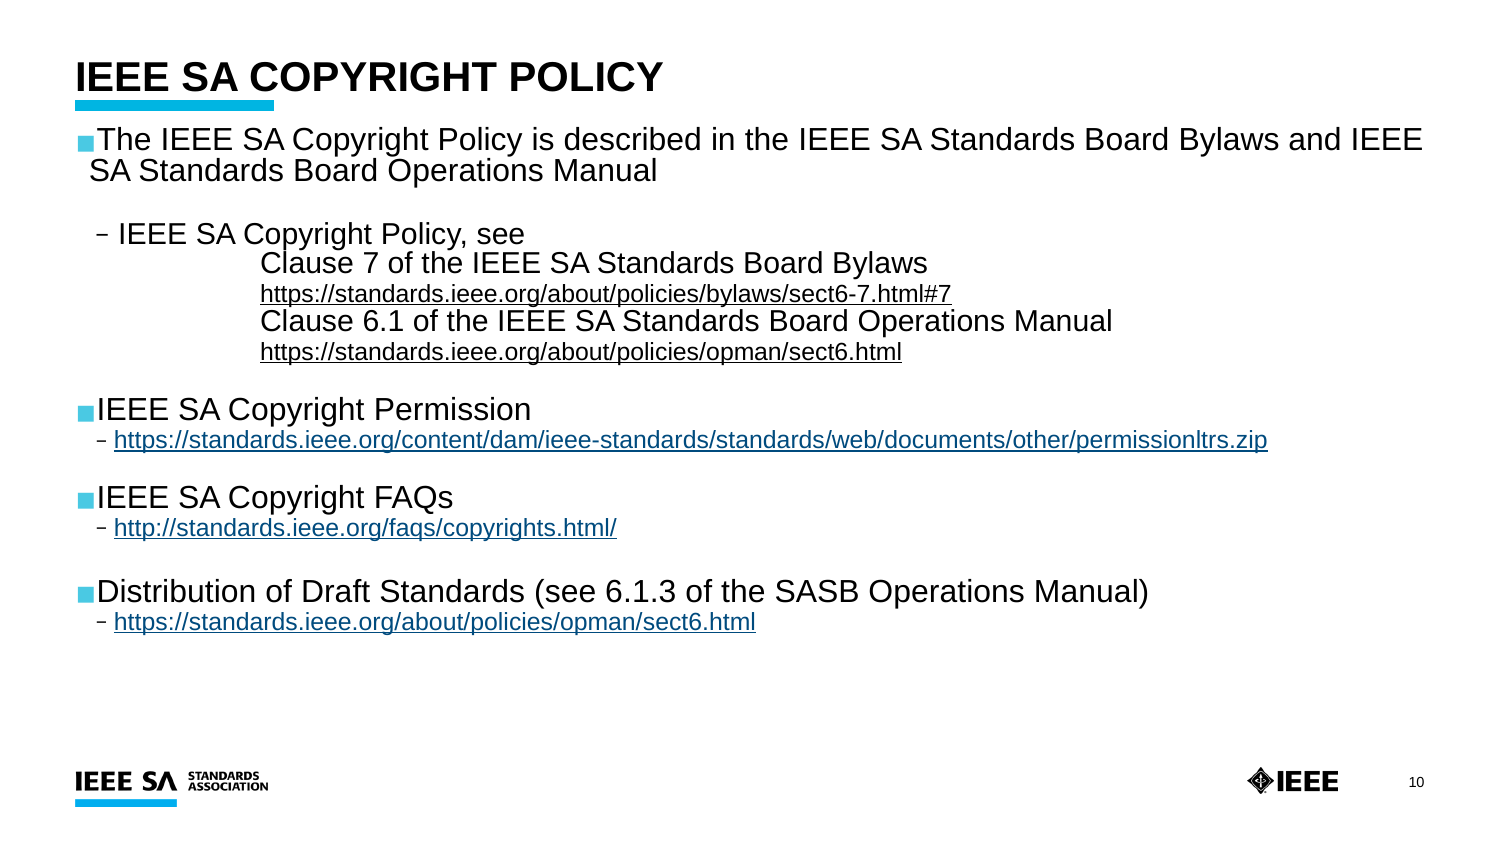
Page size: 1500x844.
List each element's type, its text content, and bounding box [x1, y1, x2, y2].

picture [75, 771, 268, 807]
text_box The IEEE SA Copyright Policy is described in the IEEE SA Standards Board Bylaws and IEEE SA Standards Board Operations Manual IEEE SA Copyright Policy, see Clause 7 of the IEEE SA Standards Board Bylaws https://standards.ieee.org/about/policies/bylaws/sect6-7.html#7 Clause 6.1 of the IEEE SA Standards Board Operations Manual https://standards.ieee.org/about/policies/opman/sect6.html IEEE SA Copyright Permission https://standards.ieee.org/content/dam/ieee-standards/standards/web/documents/other/permissionltrs.zip IEEE SA Copyright FAQs http://standards.ieee.org/faqs/copyrights.html/ Distribution of Draft Standards (see 6.1.3 of the SASB Operations Manual) https://standards.ieee.org/about/policies/opman/sect6.html [74, 126, 1425, 683]
picture [1247, 767, 1326, 794]
text_box 10 [1326, 759, 1425, 805]
text_box IEEE SA COPYRIGHT POLICY [74, 55, 1425, 126]
